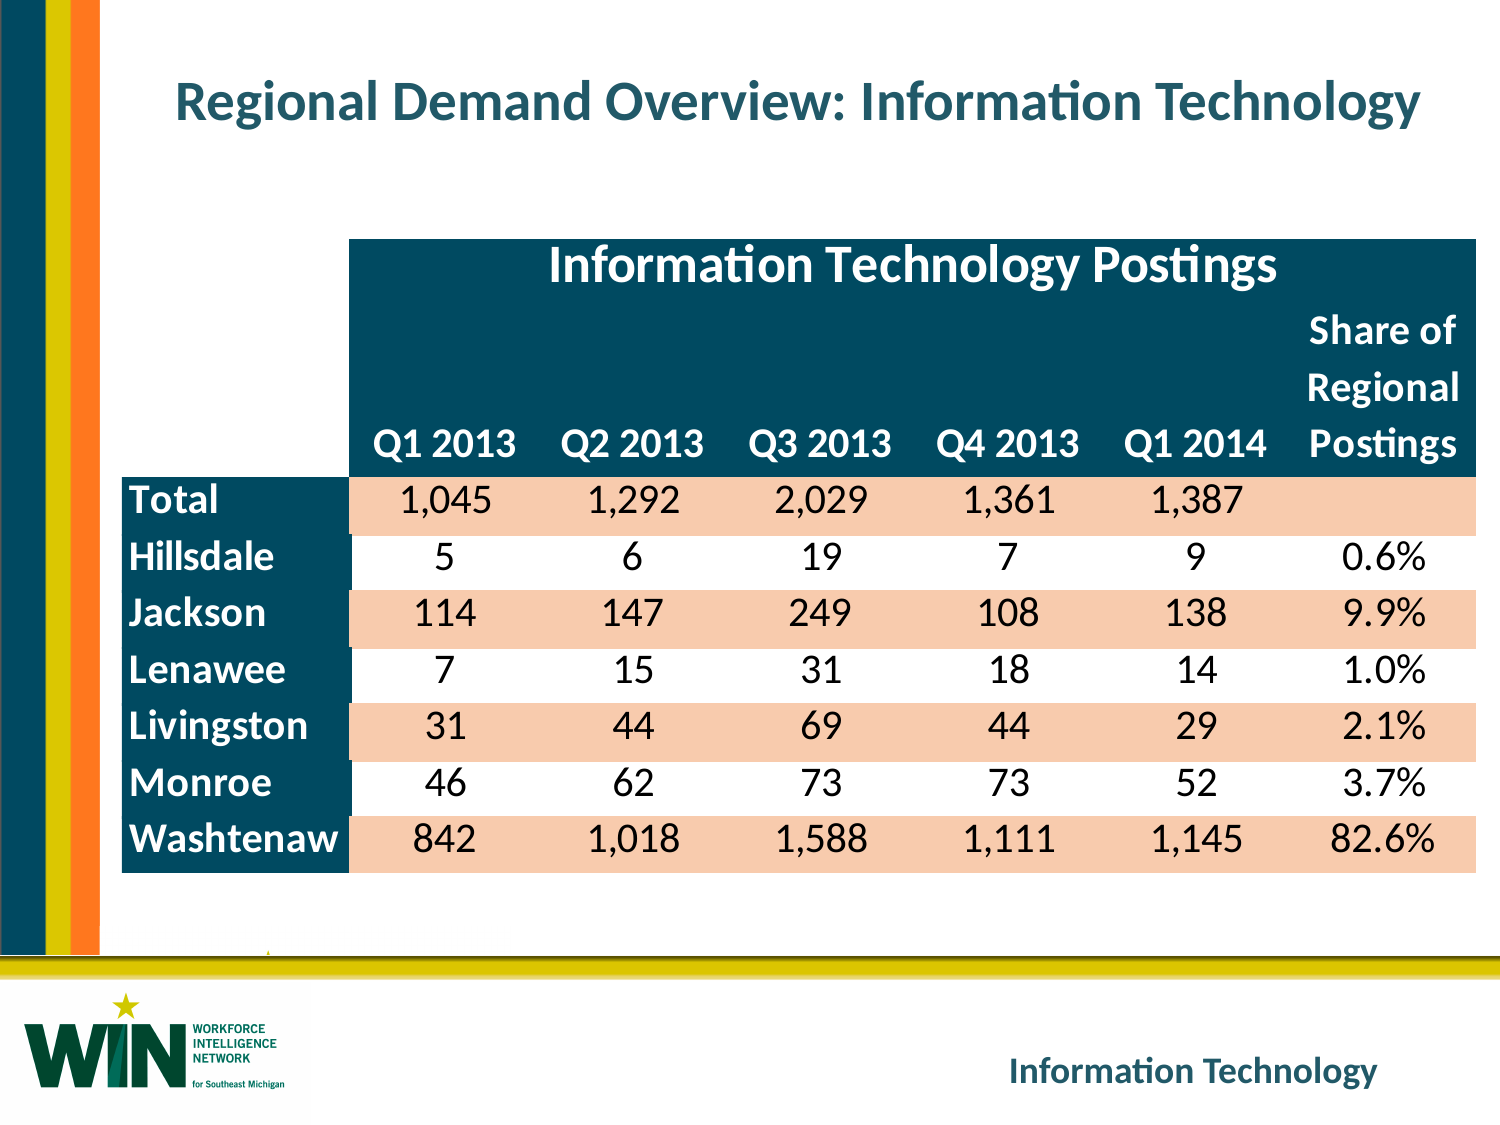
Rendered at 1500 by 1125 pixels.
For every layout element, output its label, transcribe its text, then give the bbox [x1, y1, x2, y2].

title Regional Demand Overview: Information Technology [80, 37, 1500, 158]
picture [0, 0, 1500, 1125]
text_box Information Technology [937, 1028, 1450, 1109]
picture [119, 237, 1479, 876]
